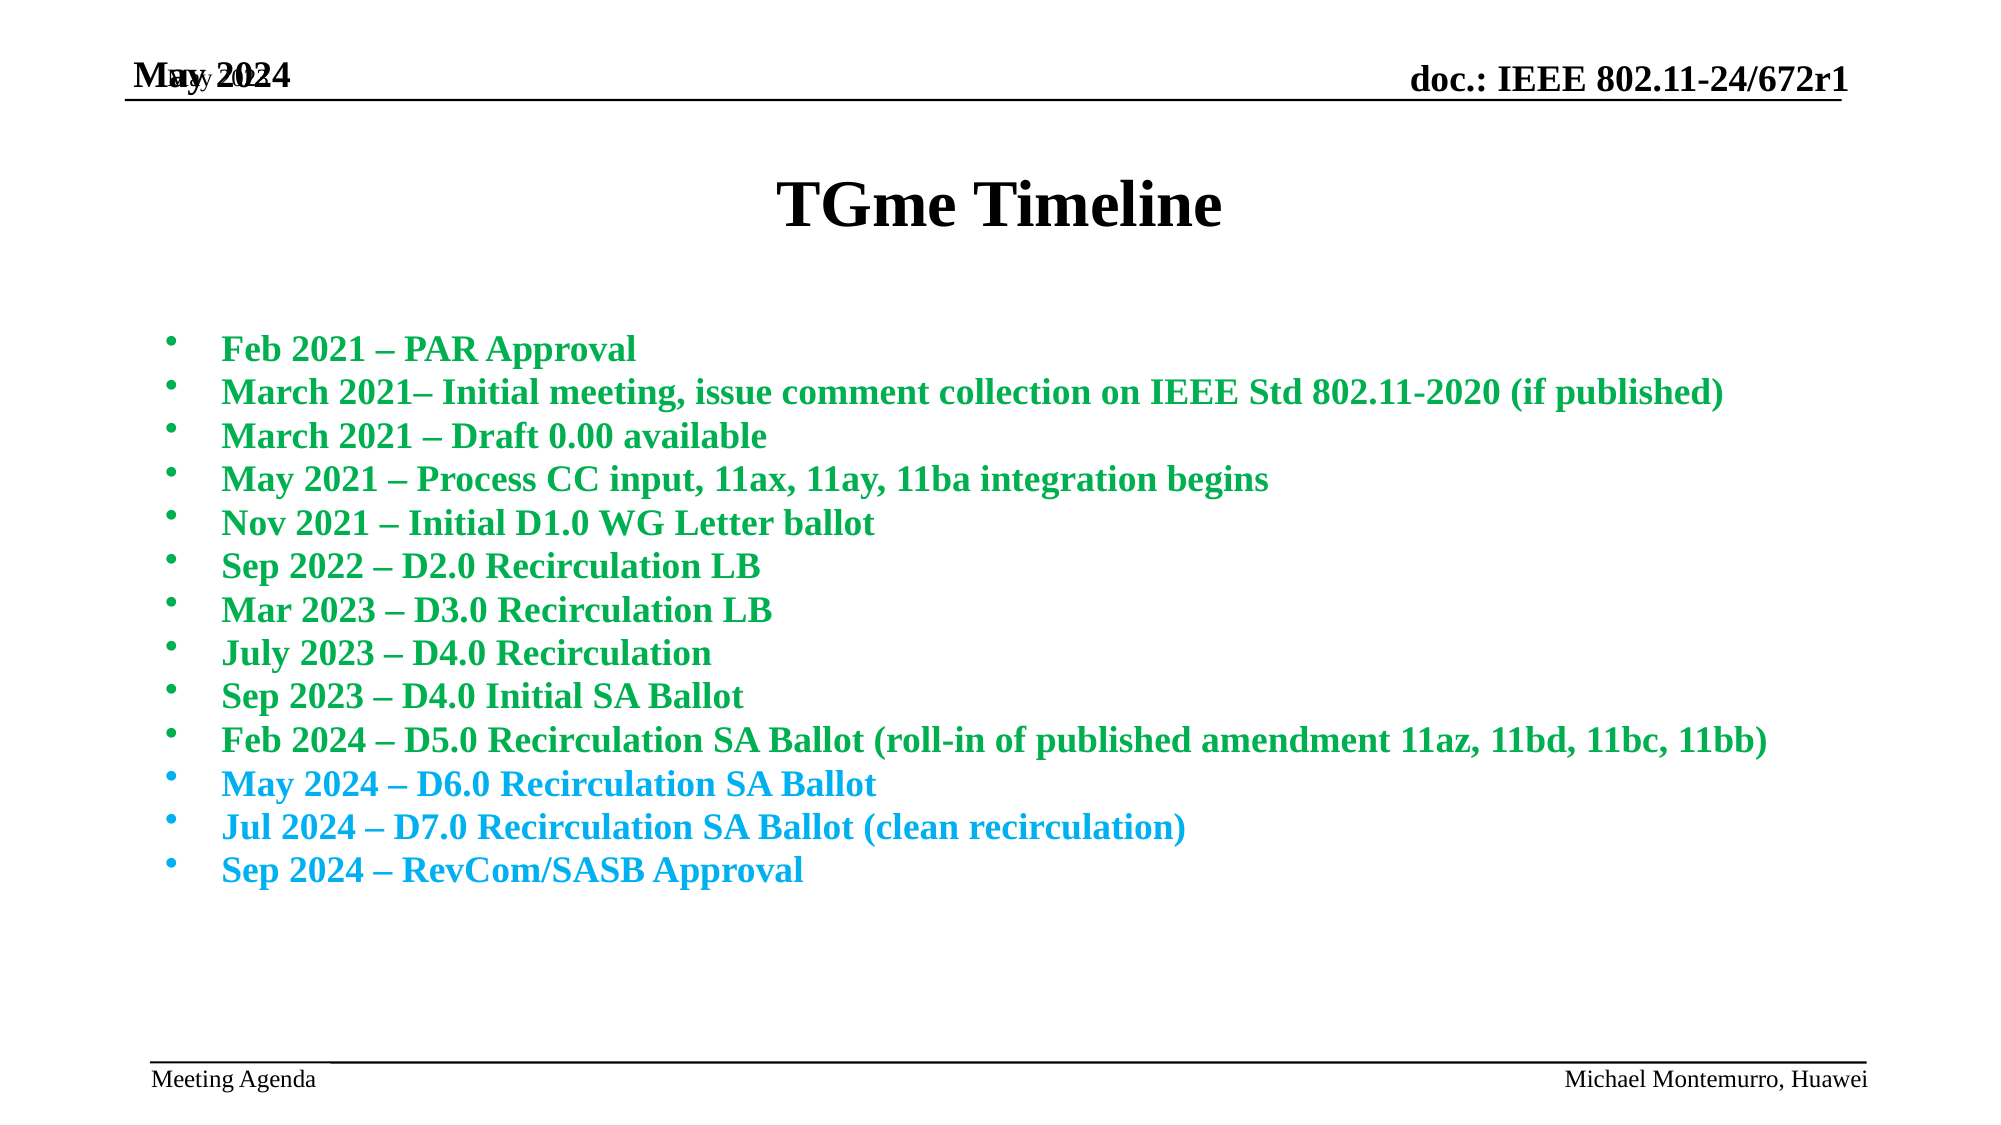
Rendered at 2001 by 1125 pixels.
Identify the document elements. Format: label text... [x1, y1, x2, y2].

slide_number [152, 54, 312, 100]
title TGme Timeline [150, 112, 1850, 288]
list Feb 2021 – PAR Approval March 2021– Initial meeting, issue comment collection on IEEE Std 802.11-2020 (if published) March 2021 – Draft 0.00 available May 2021 – Process CC input, 11ax, 11ay, 11ba integration begins Nov 2021 – Initial D1.0 WG Letter ballot Sep 2022 – D2.0 Recirculation LB Mar 2023 – D3.0 Recirculation LB July 2023 – D4.0 Recirculation Sep 2023 – D4.0 Initial SA Ballot Feb 2024 – D5.0 Recirculation SA Ballot (roll-in of published amendment 11az, 11bd, 11bc, 11bb) May 2024 – D6.0 Recirculation SA Ballot Jul 2024 – D7.0 Recirculation SA Ballot (clean recirculation) Sep 2024 – RevCom/SASB Approval [150, 324, 1925, 1000]
footer Michael Montemurro, Huawei [1266, 1061, 1869, 1093]
